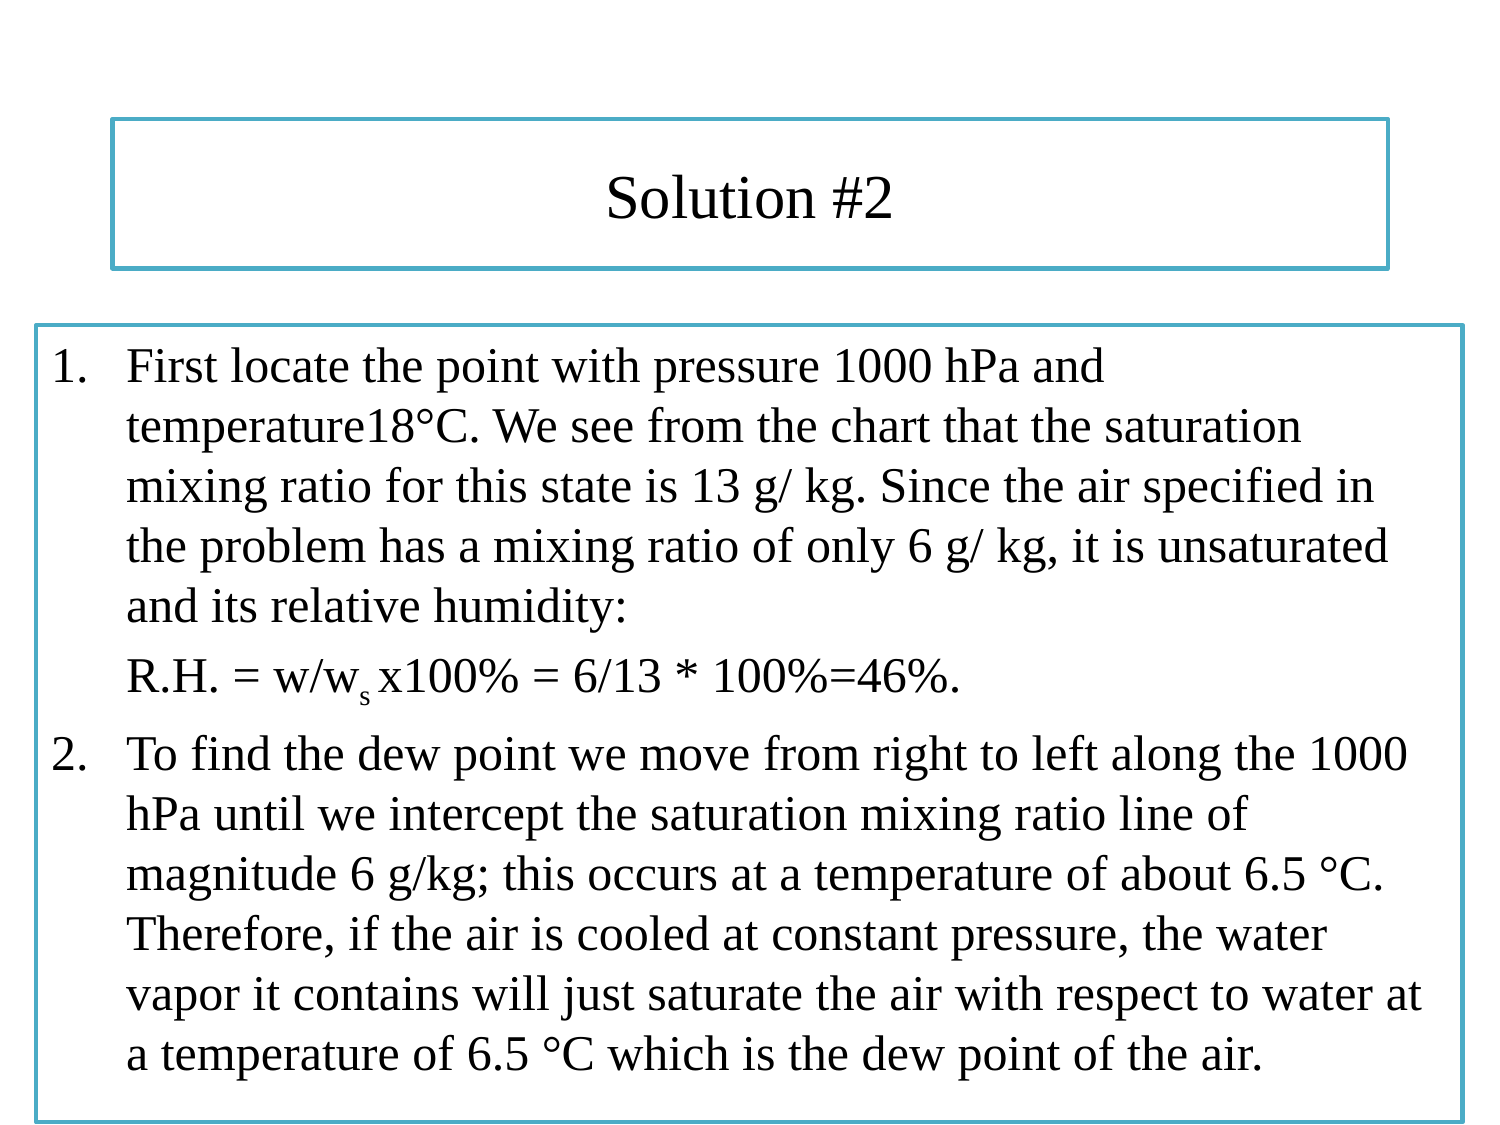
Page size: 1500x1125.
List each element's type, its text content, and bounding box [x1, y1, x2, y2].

list First locate the point with pressure 1000 hPa and temperature18°C. We see from the chart that the saturation mixing ratio for this state is 13 g/ kg. Since the air specified in the problem has a mixing ratio of only 6 g/ kg, it is unsaturated and its relative humidity: R.H. = w/ws x100% = 6/13 * 100%=46%. To find the dew point we move from right to left along the 1000 hPa until we intercept the saturation mixing ratio line of magnitude 6 g/kg; this occurs at a temperature of about 6.5 °C. Therefore, if the air is cooled at constant pressure, the water vapor it contains will just saturate the air with respect to water at a temperature of 6.5 °C which is the dew point of the air. [34, 323, 1465, 1124]
title Solution #2 [110, 117, 1390, 271]
